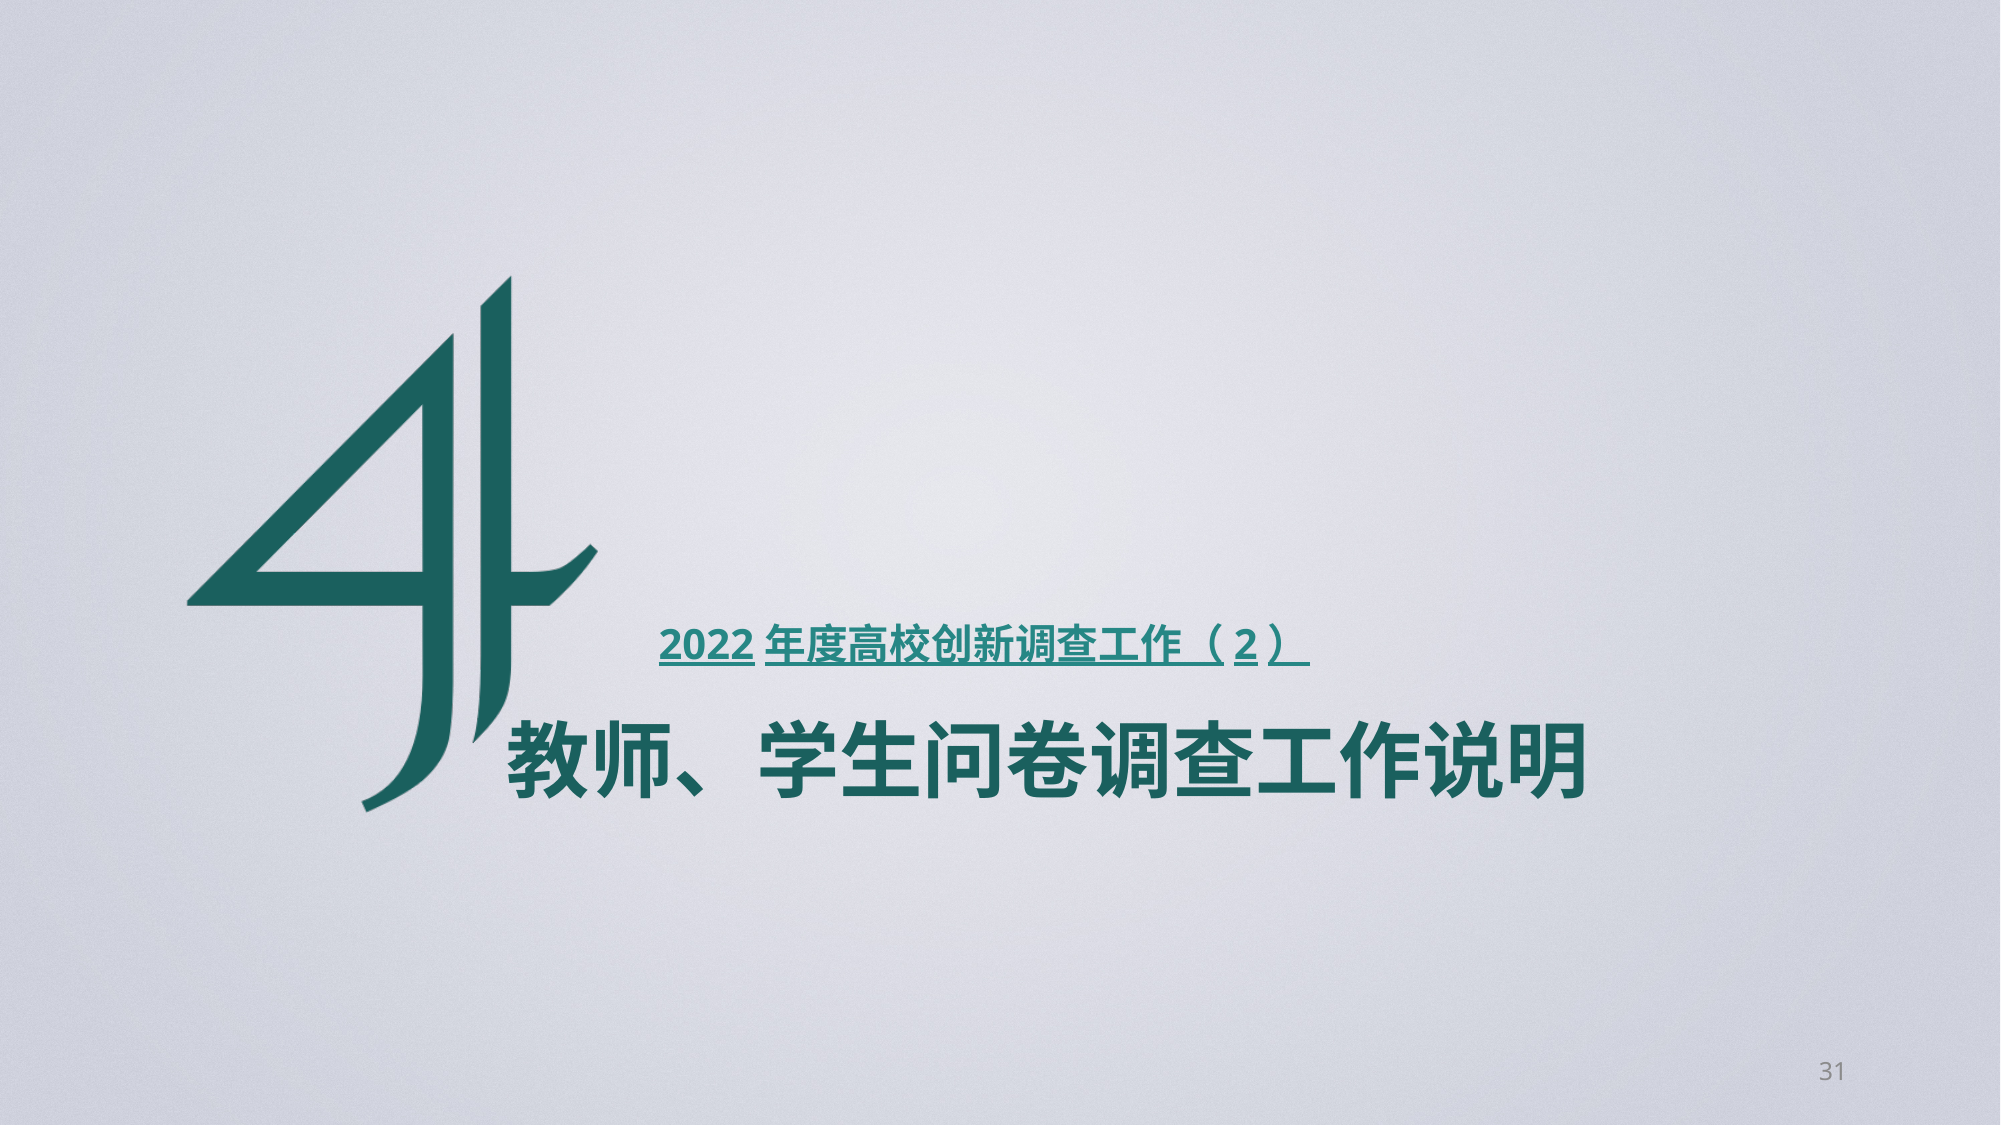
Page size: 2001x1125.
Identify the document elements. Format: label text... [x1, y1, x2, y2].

text_box 2022年度高校创新调查工作（2） [606, 605, 1534, 675]
slide_number 31 [1412, 1042, 1863, 1103]
text_box 教师、学生问卷调查工作说明 [606, 650, 1961, 816]
picture [0, 0, 2001, 1125]
